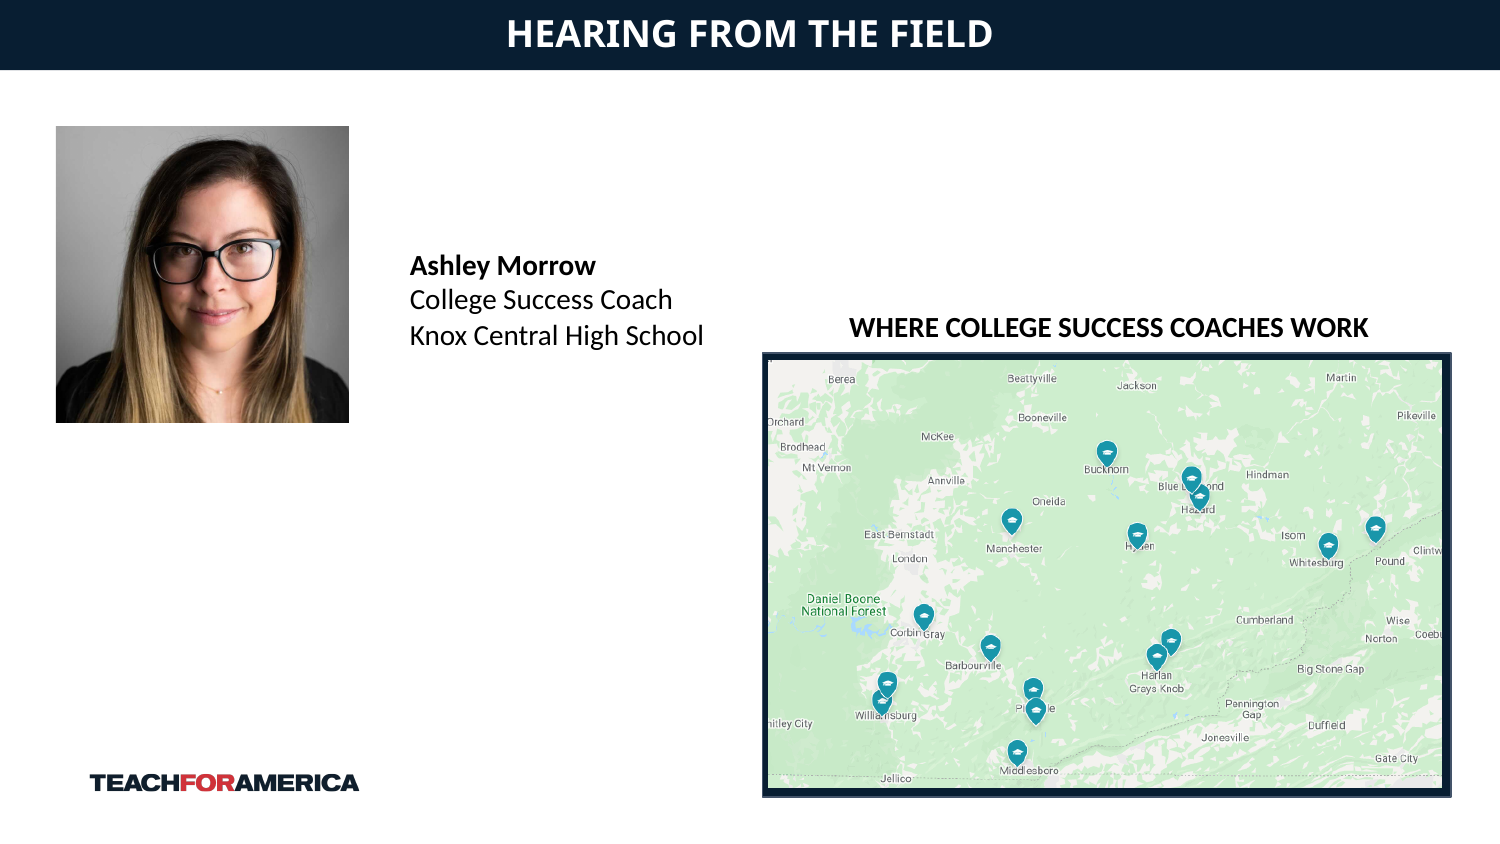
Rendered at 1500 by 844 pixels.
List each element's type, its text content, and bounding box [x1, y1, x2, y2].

picture [55, 126, 350, 424]
text_box HEARING FROM THE FIELD [0, 0, 1500, 71]
picture [768, 360, 1443, 788]
text_box [762, 352, 1452, 797]
text_box WHERE COLLEGE SUCCESS COACHES WORK [776, 292, 1442, 358]
text_box Ashley Morrow College Success Coach Knox Central High School [394, 230, 833, 366]
picture [88, 773, 361, 792]
